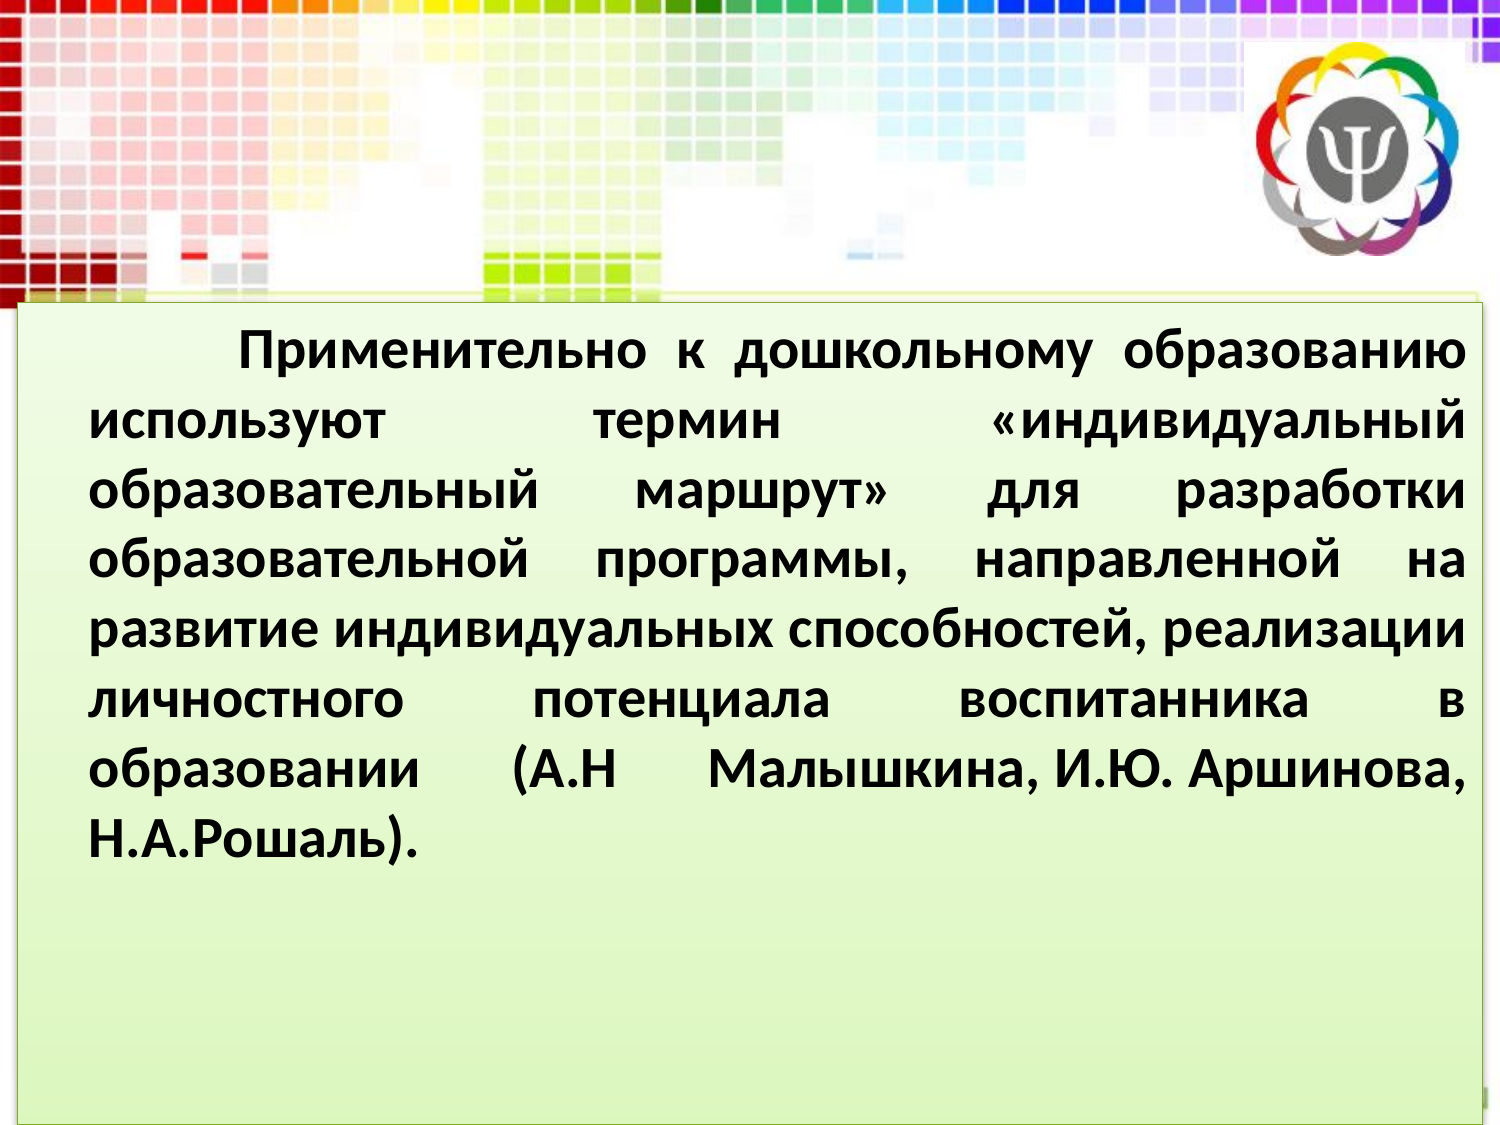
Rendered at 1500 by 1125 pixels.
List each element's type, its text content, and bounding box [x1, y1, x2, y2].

picture [0, 0, 1500, 1125]
list Применительно к дошкольному образованию используют термин «индивидуальный образовательный маршрут» для разработки образовательной программы, направленной на развитие индивидуальных способностей, реализации личностного потенциала воспитанника в образовании (А.Н Малышкина, И.Ю. Аршинова, Н.А.Рошаль). [17, 302, 1483, 1125]
